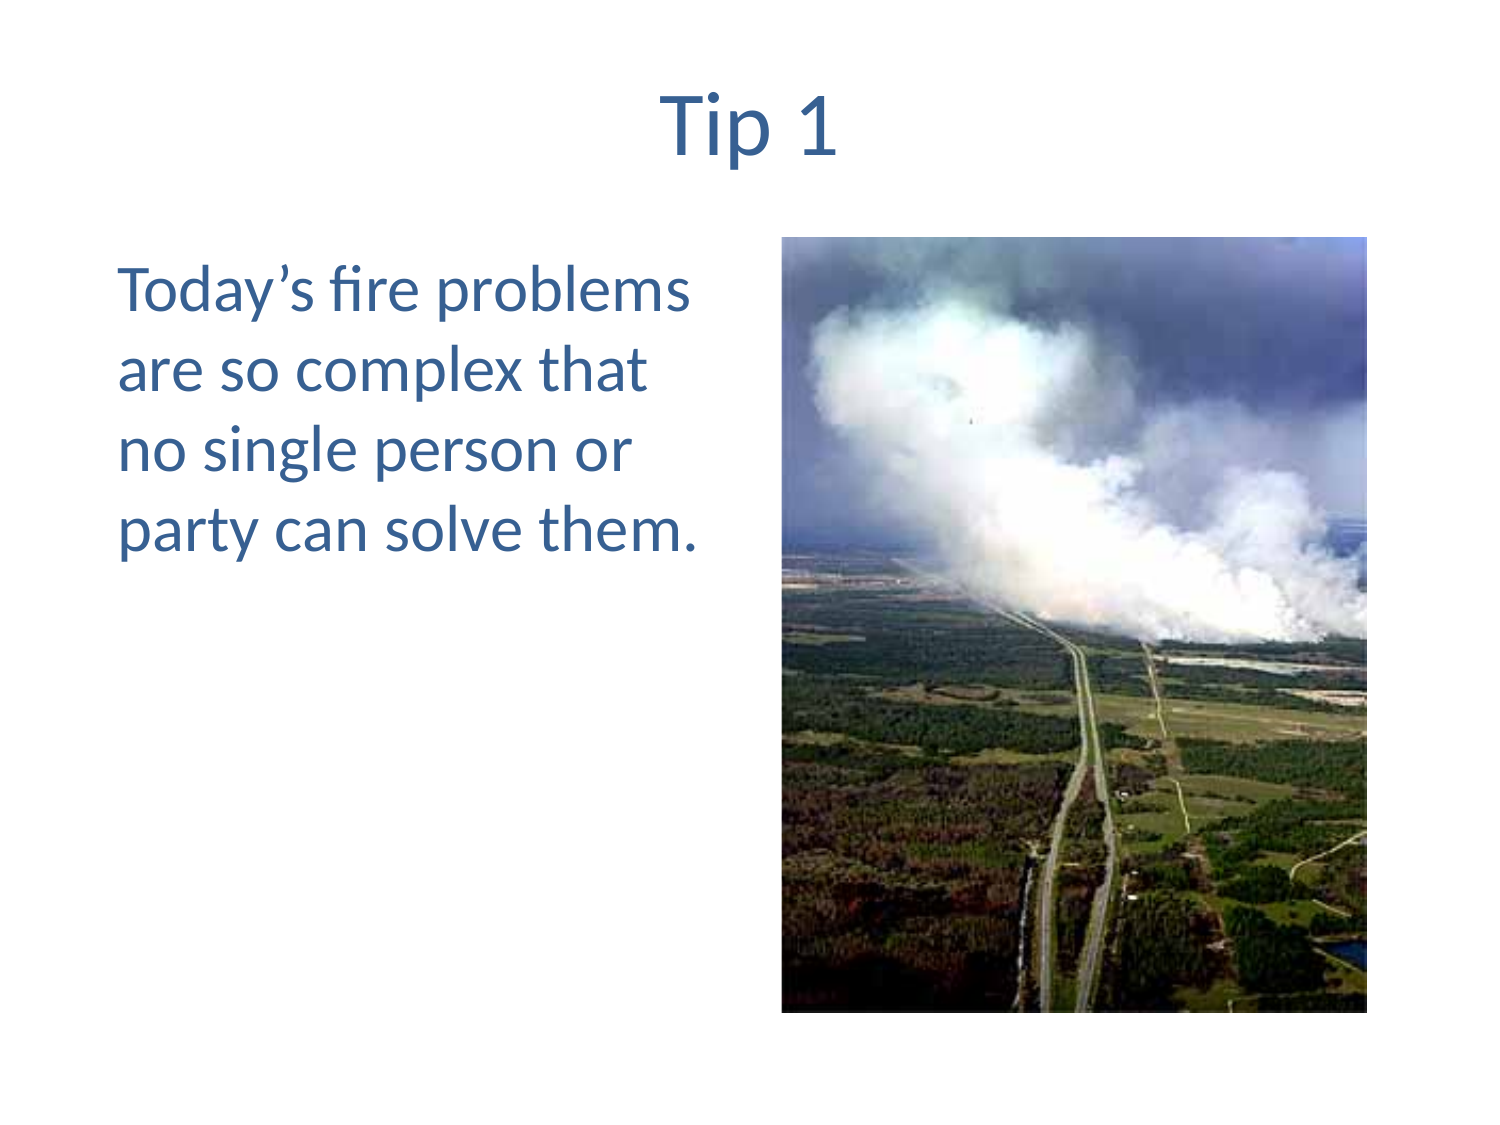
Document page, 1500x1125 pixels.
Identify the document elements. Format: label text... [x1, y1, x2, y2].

picture [781, 237, 1368, 1013]
text_box Today’s fire problems are so complex that no single person or party can solve them. [101, 237, 738, 980]
title Tip 1 [75, 24, 1425, 213]
